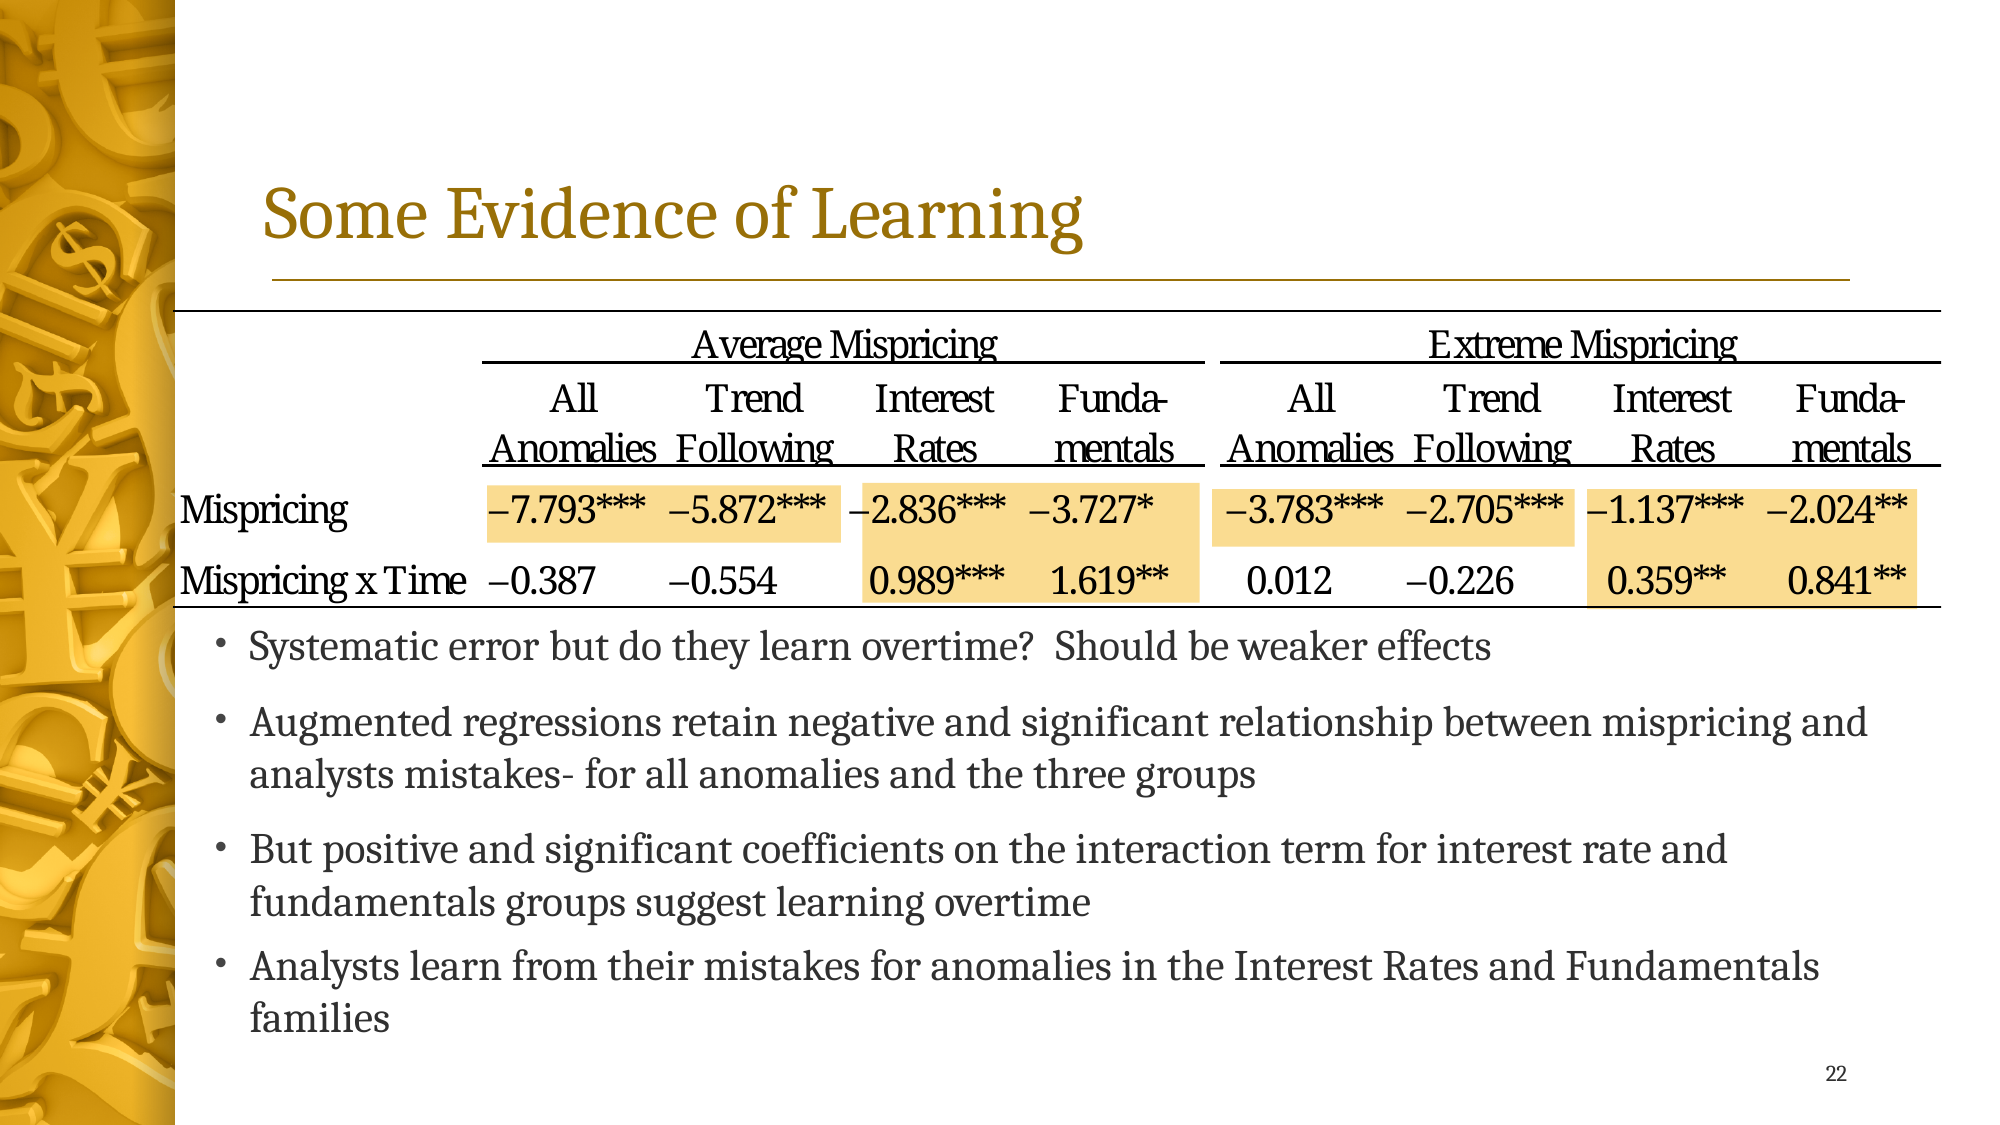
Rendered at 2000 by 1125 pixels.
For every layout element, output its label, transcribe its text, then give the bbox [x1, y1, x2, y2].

list Systematic error but do they learn overtime? Should be weaker effects Augmented regressions retain negative and significant relationship between mispricing and analysts mistakes- for all anomalies and the three groups But positive and significant coefficients on the interaction term for interest rate and fundamentals groups suggest learning overtime Analysts learn from their mistakes for anomalies in the Interest Rates and Fundamentals families [199, 610, 1900, 1051]
title Some Evidence of Learning [249, 62, 1863, 263]
picture [0, 0, 1943, 1125]
slide_number 22 [1687, 1050, 1863, 1096]
